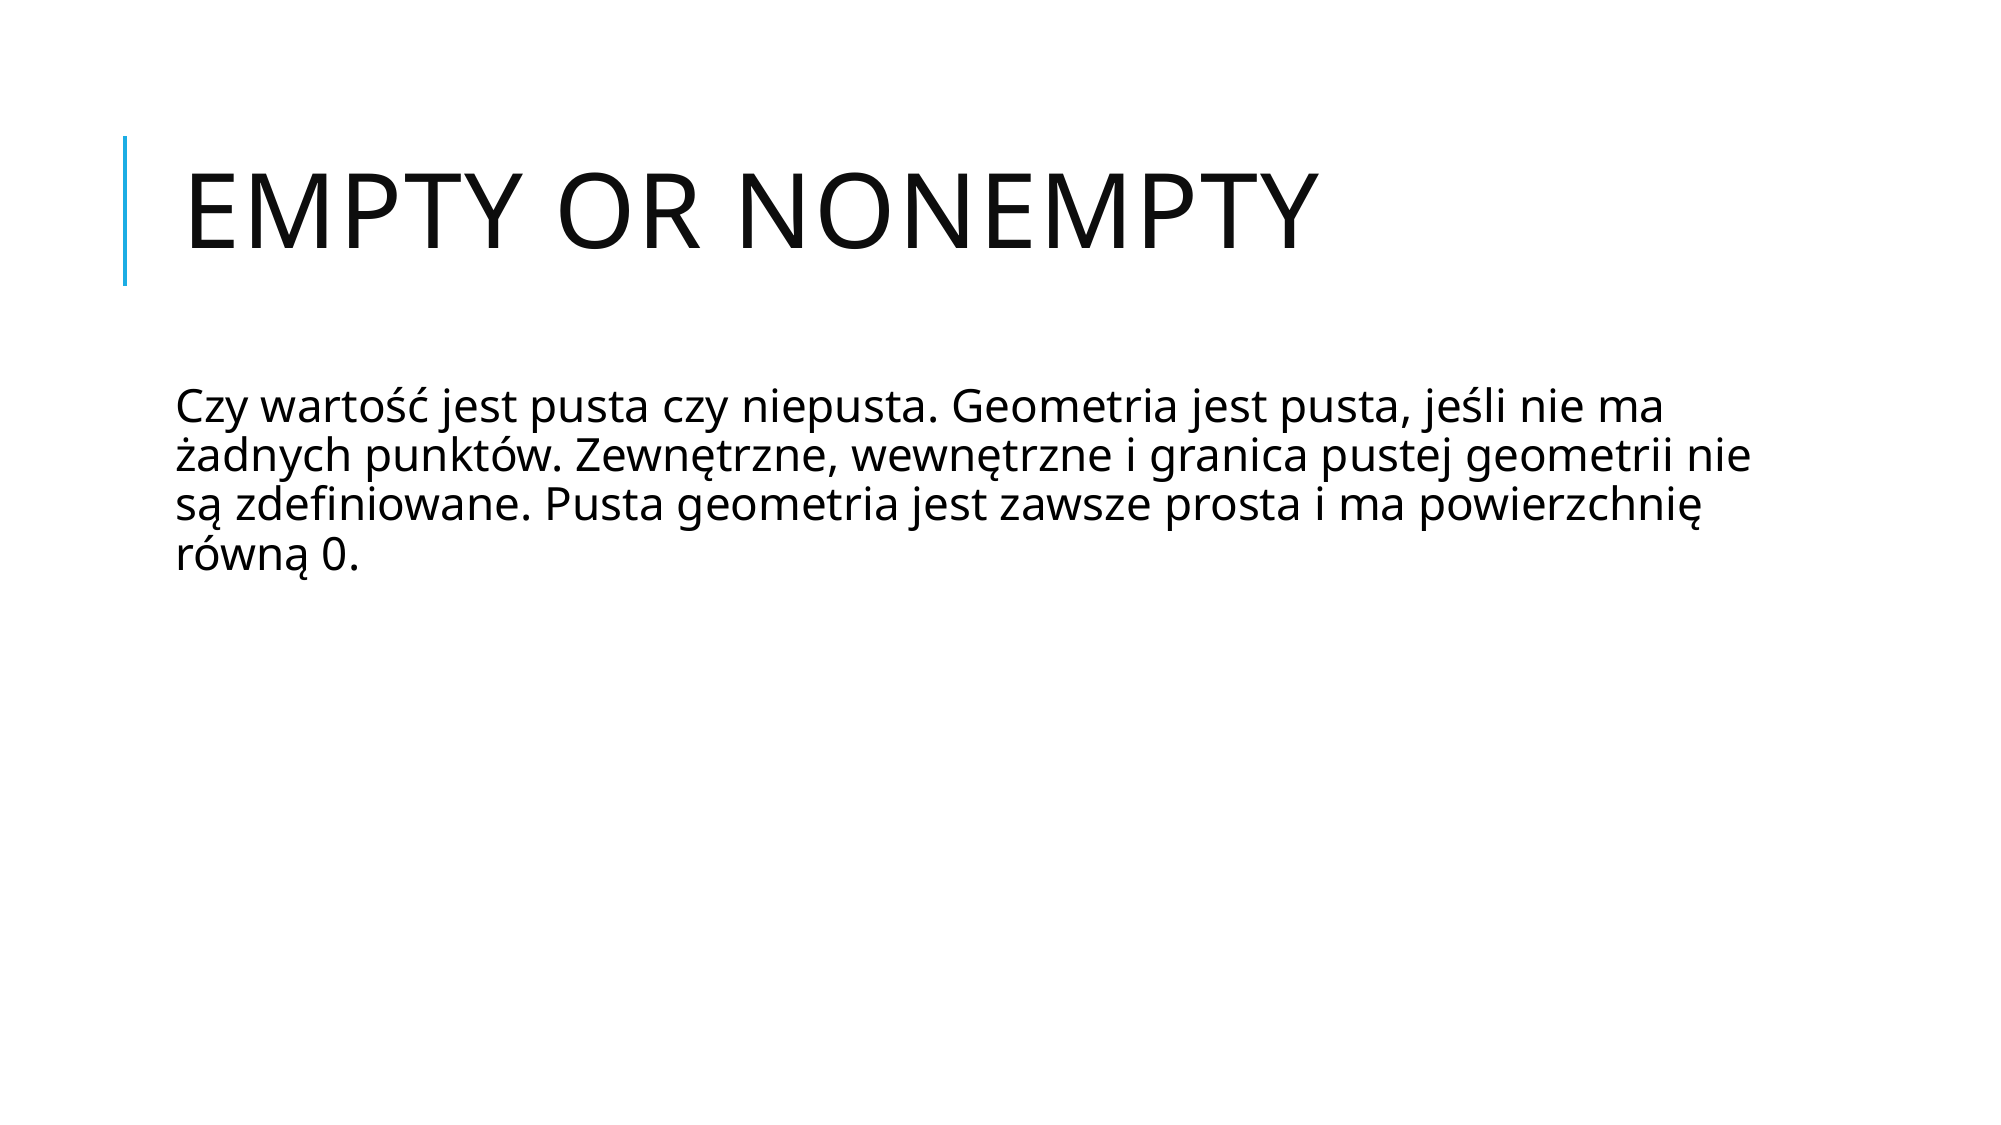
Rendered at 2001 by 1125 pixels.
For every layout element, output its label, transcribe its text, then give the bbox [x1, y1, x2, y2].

title empty or nonempty [168, 96, 1763, 342]
list Czy wartość jest pusta czy niepusta. Geometria jest pusta, jeśli nie ma żadnych punktów. Zewnętrzne, wewnętrzne i granica pustej geometrii nie są zdefiniowane. Pusta geometria jest zawsze prosta i ma powierzchnię równą 0. [168, 375, 1763, 1035]
